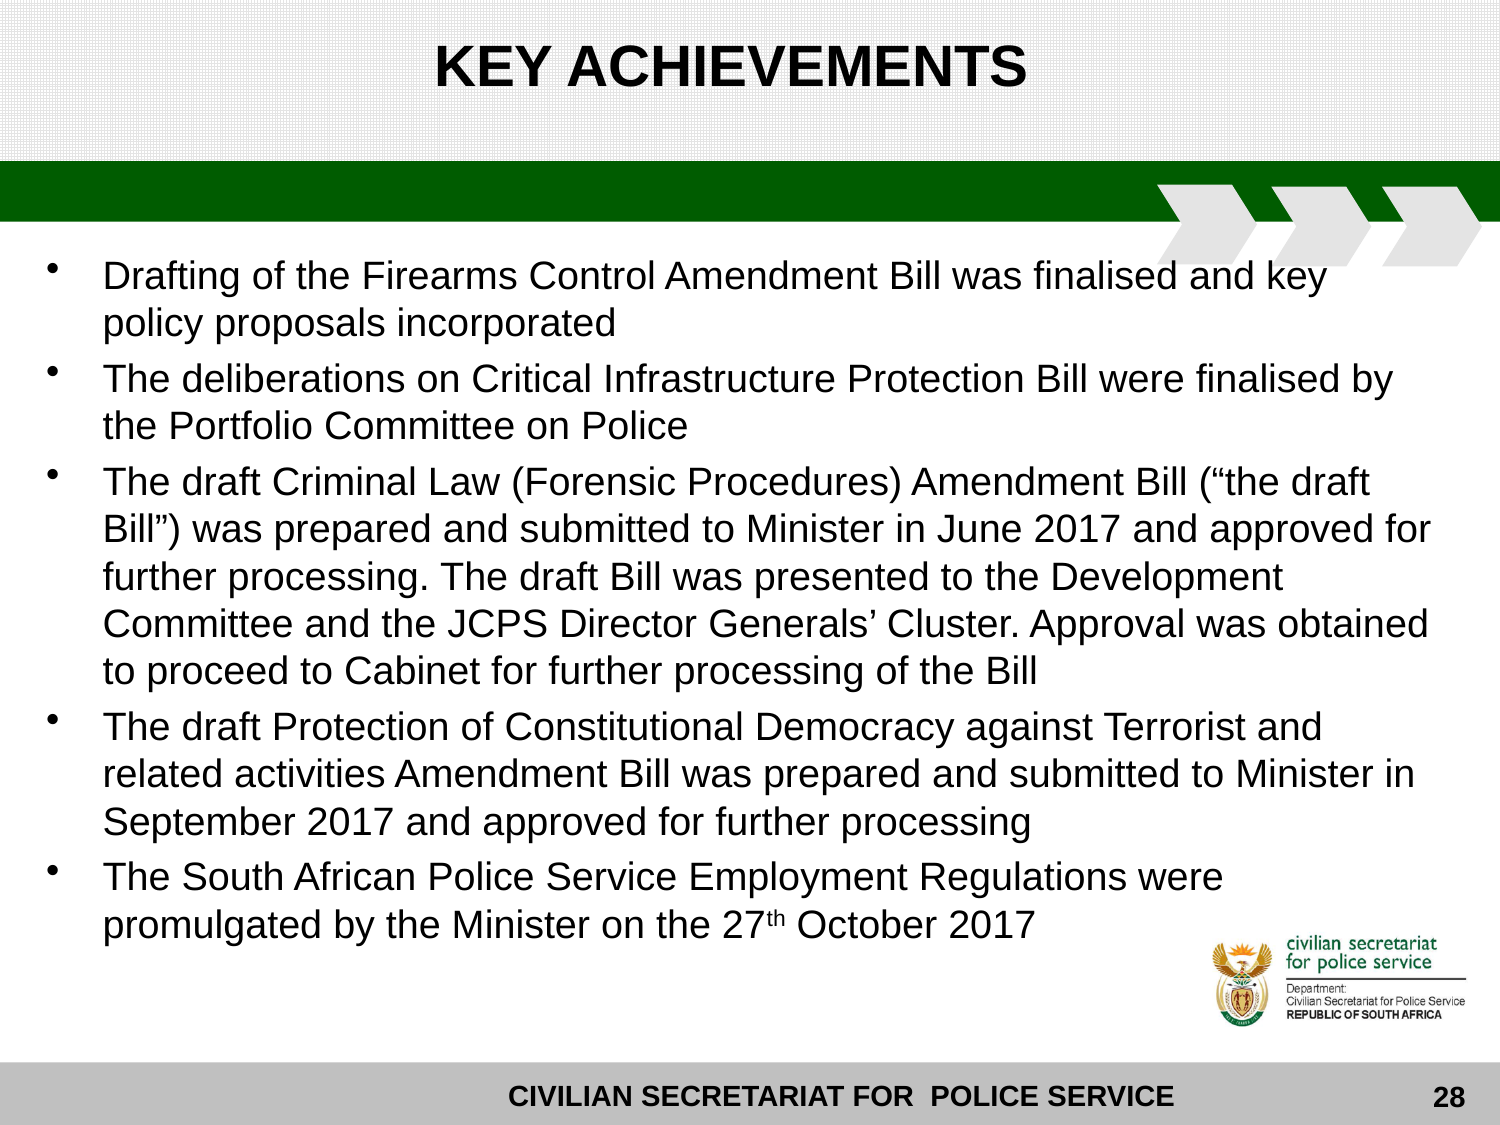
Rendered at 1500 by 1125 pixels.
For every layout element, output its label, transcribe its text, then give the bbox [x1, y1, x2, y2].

list Drafting of the Firearms Control Amendment Bill was finalised and key policy proposals incorporated The deliberations on Critical Infrastructure Protection Bill were finalised by the Portfolio Committee on Police The draft Criminal Law (Forensic Procedures) Amendment Bill (“the draft Bill”) was prepared and submitted to Minister in June 2017 and approved for further processing. The draft Bill was presented to the Development Committee and the JCPS Director Generals’ Cluster. Approval was obtained to proceed to Cabinet for further processing of the Bill The draft Protection of Constitutional Democracy against Terrorist and related activities Amendment Bill was prepared and submitted to Minister in September 2017 and approved for further processing The South African Police Service Employment Regulations were promulgated by the Minister on the 27th October 2017 [31, 242, 1449, 985]
slide_number 28 [1130, 1070, 1481, 1125]
picture [1195, 929, 1481, 1041]
title KEY ACHIEVEMENTS [64, 0, 1415, 148]
